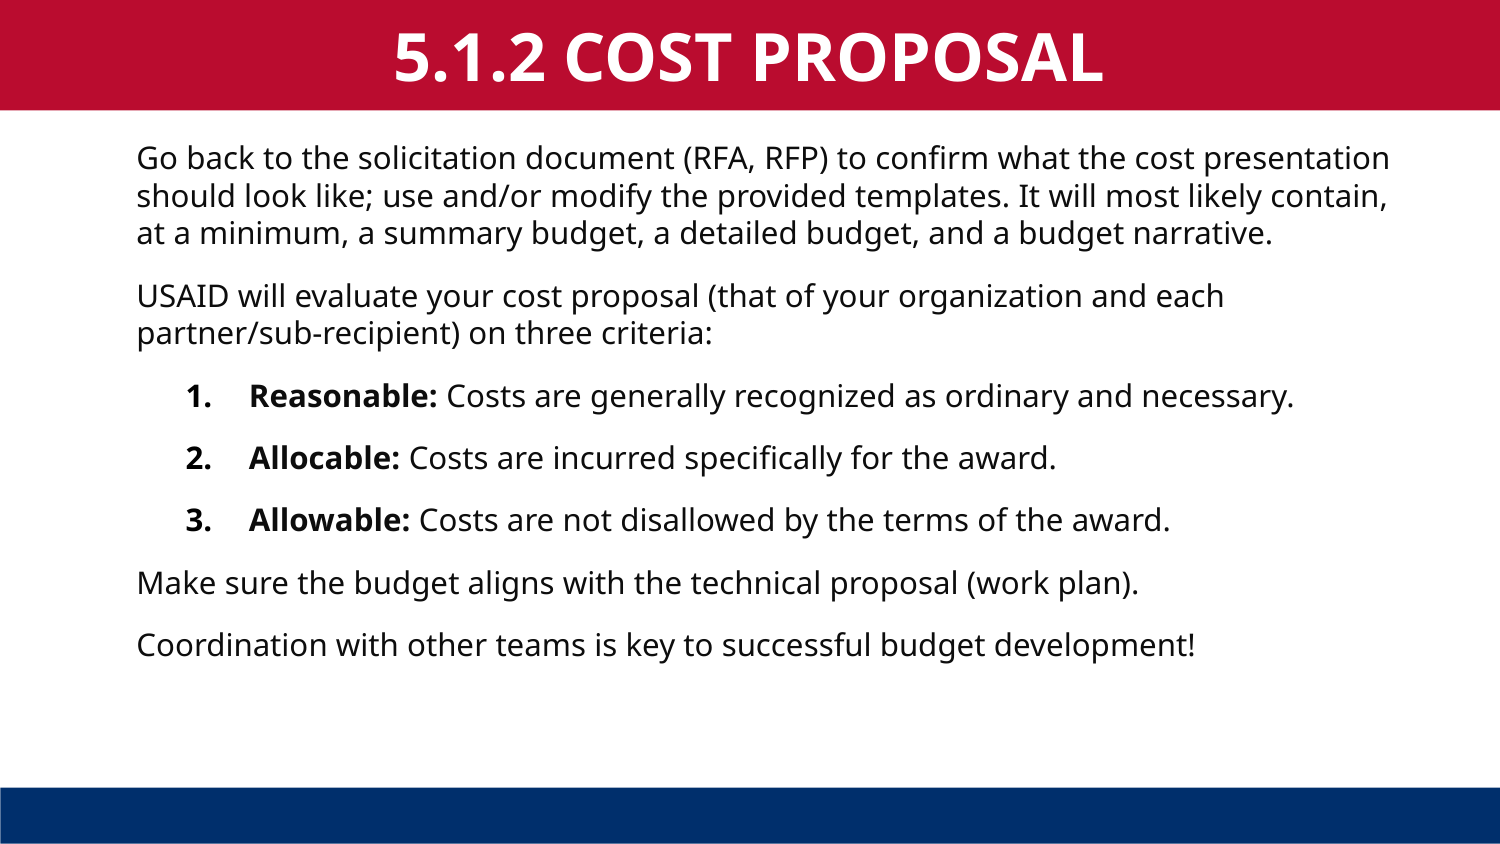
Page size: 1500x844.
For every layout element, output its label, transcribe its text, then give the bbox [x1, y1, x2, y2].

list Go back to the solicitation document (RFA, RFP) to confirm what the cost presentation should look like; use and/or modify the provided templates. It will most likely contain, at a minimum, a summary budget, a detailed budget, and a budget narrative. USAID will evaluate your cost proposal (that of your organization and each partner/sub-recipient) on three criteria: Reasonable: Costs are generally recognized as ordinary and necessary. Allocable: Costs are incurred specifically for the award. Allowable: Costs are not disallowed by the terms of the award. Make sure the budget aligns with the technical proposal (work plan). Coordination with other teams is key to successful budget development! [121, 123, 1410, 756]
text_box 5.1.2 COST PROPOSAL [0, 0, 1500, 111]
